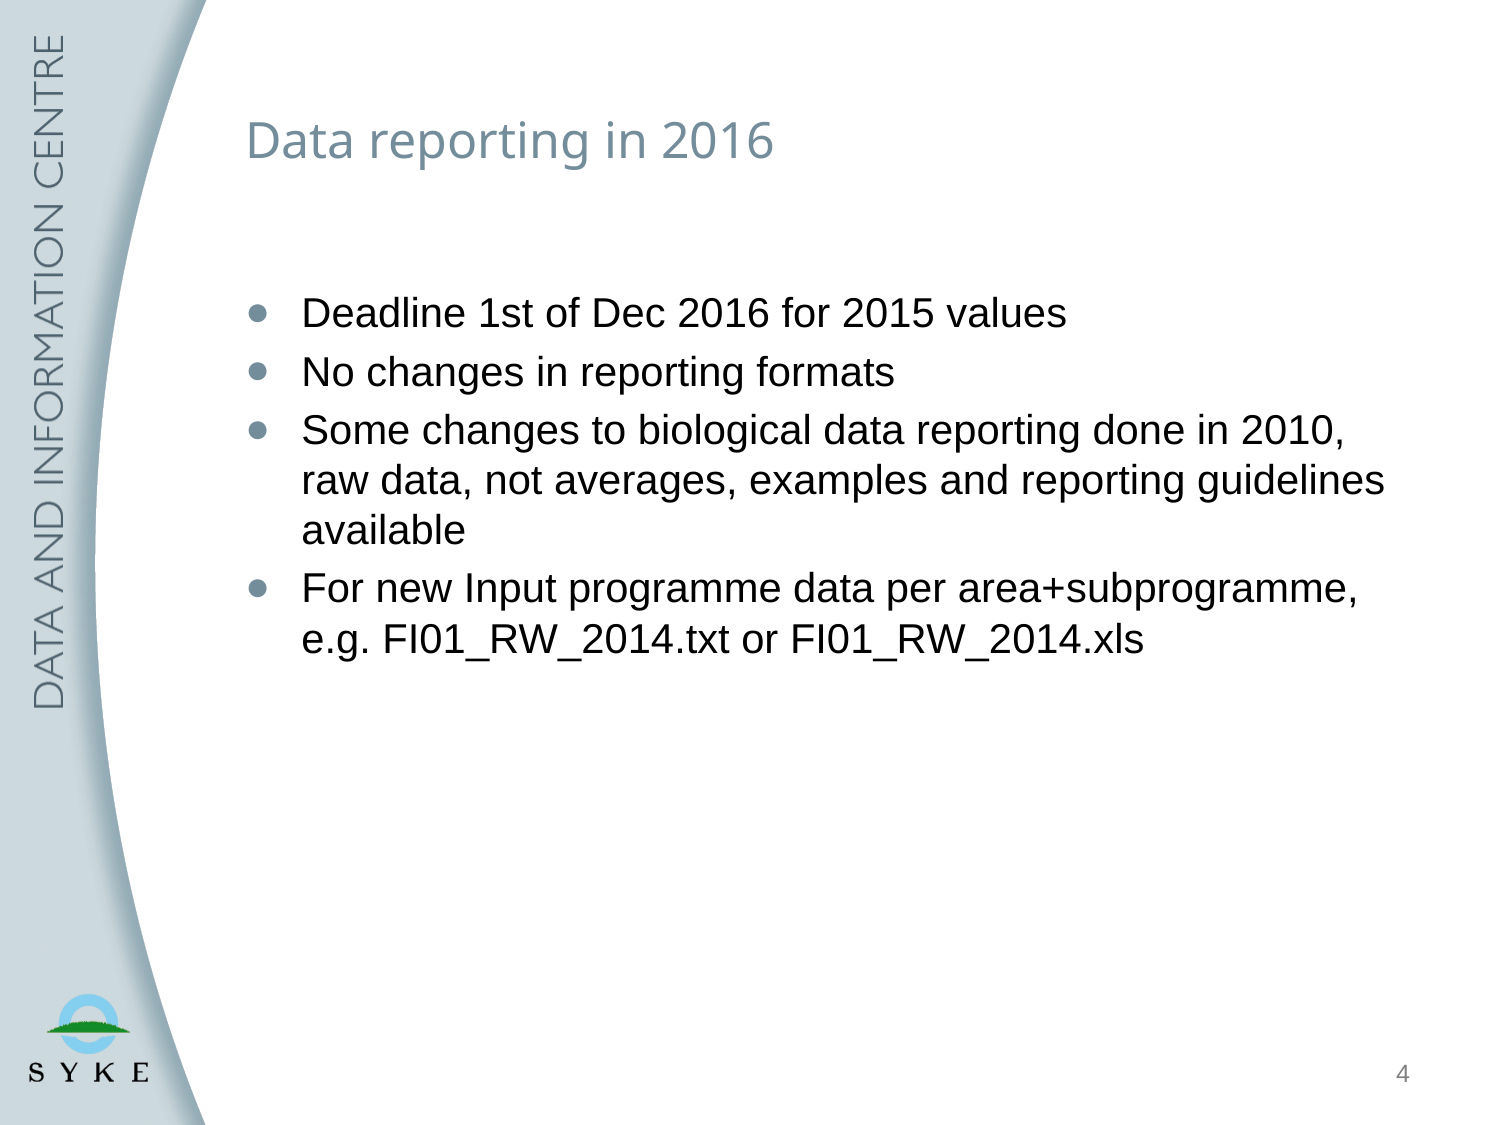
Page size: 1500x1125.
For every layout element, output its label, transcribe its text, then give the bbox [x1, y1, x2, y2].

slide_number 4 [1328, 1042, 1425, 1103]
picture [0, 0, 213, 1125]
title Data reporting in 2016 [230, 45, 1425, 233]
list Deadline 1st of Dec 2016 for 2015 values No changes in reporting formats Some changes to biological data reporting done in 2010, raw data, not averages, examples and reporting guidelines available For new Input programme data per area+subprogramme, e.g. FI01_RW_2014.txt or FI01_RW_2014.xls [230, 278, 1425, 1022]
